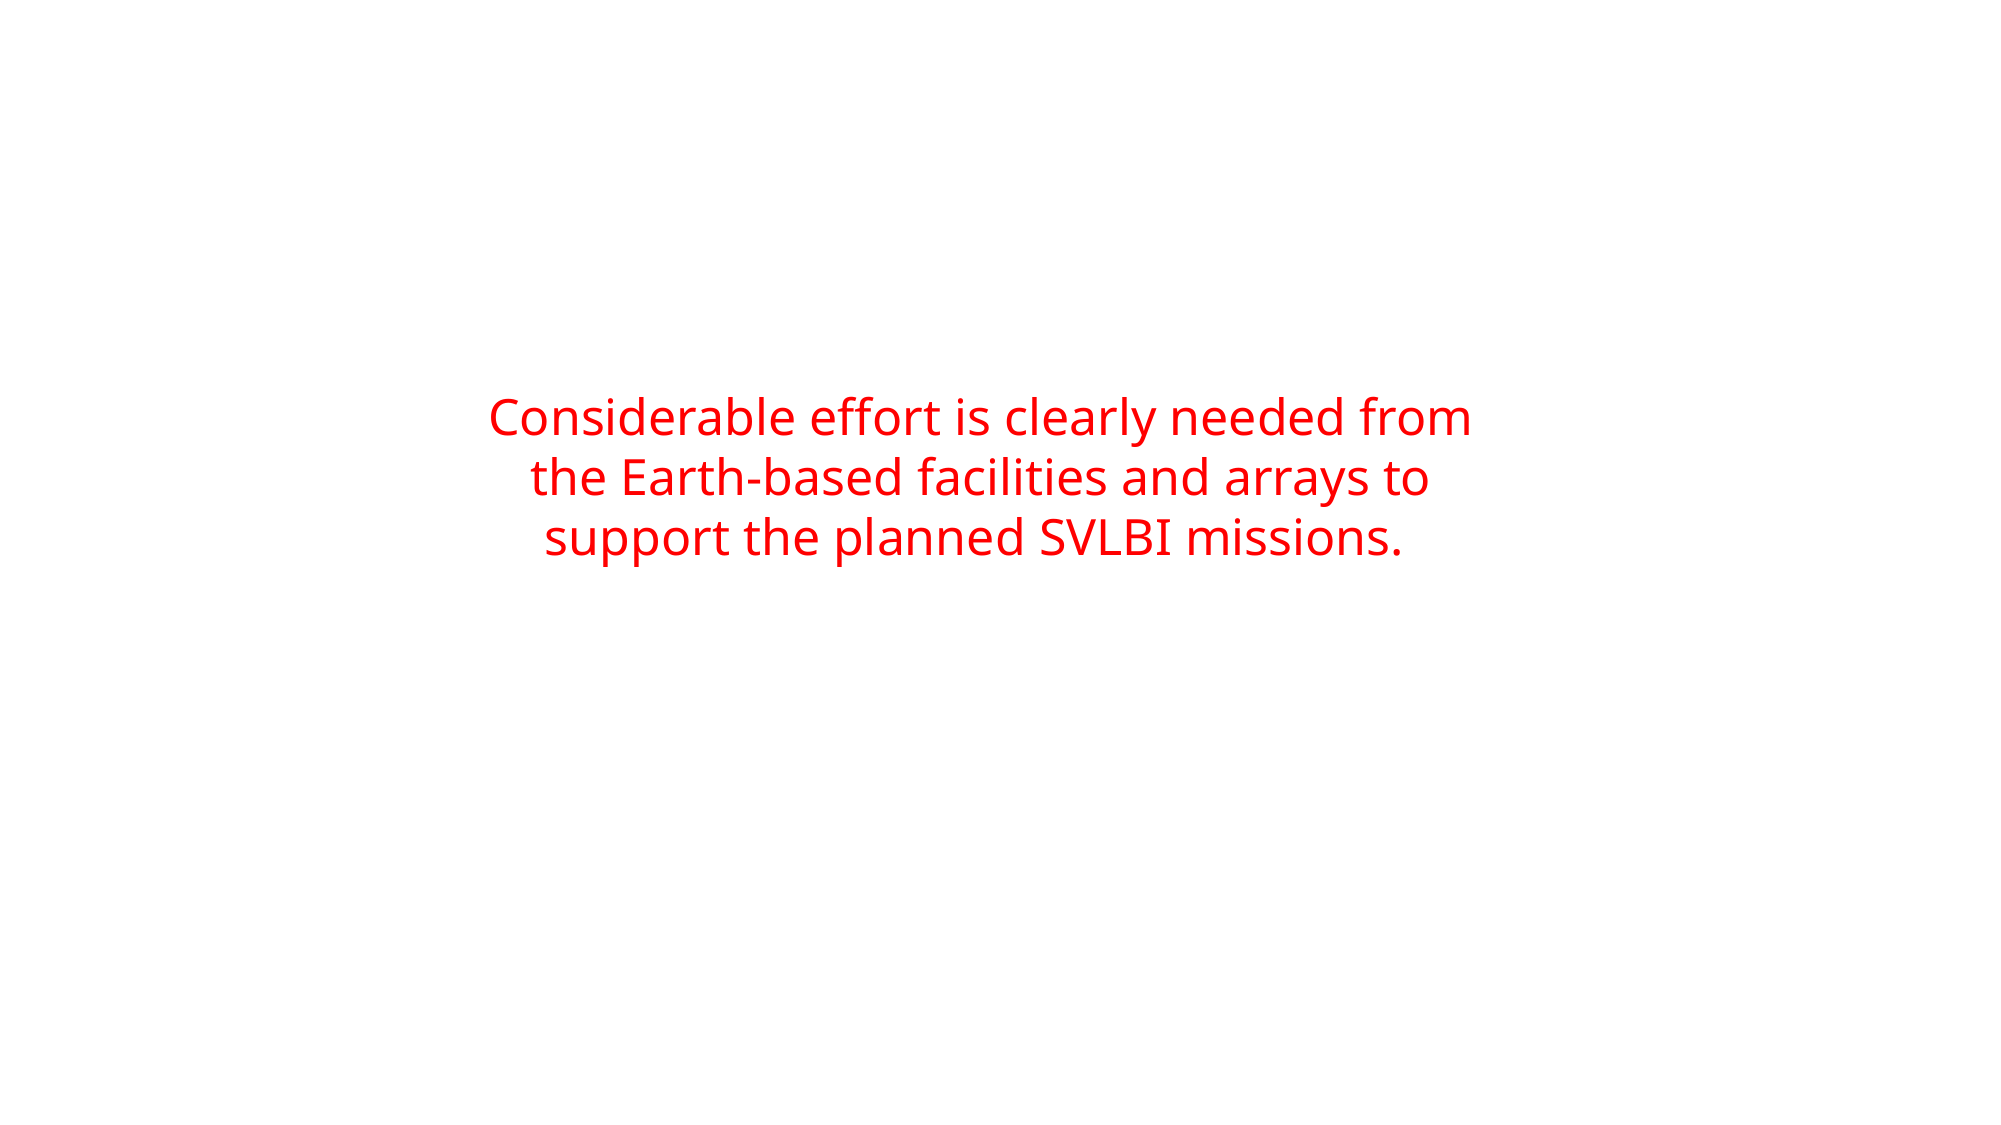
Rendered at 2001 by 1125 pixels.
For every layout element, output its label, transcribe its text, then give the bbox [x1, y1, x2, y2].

text_box Considerable effort is clearly needed from the Earth-based facilities and arrays to support the planned SVLBI missions. [448, 377, 1515, 573]
